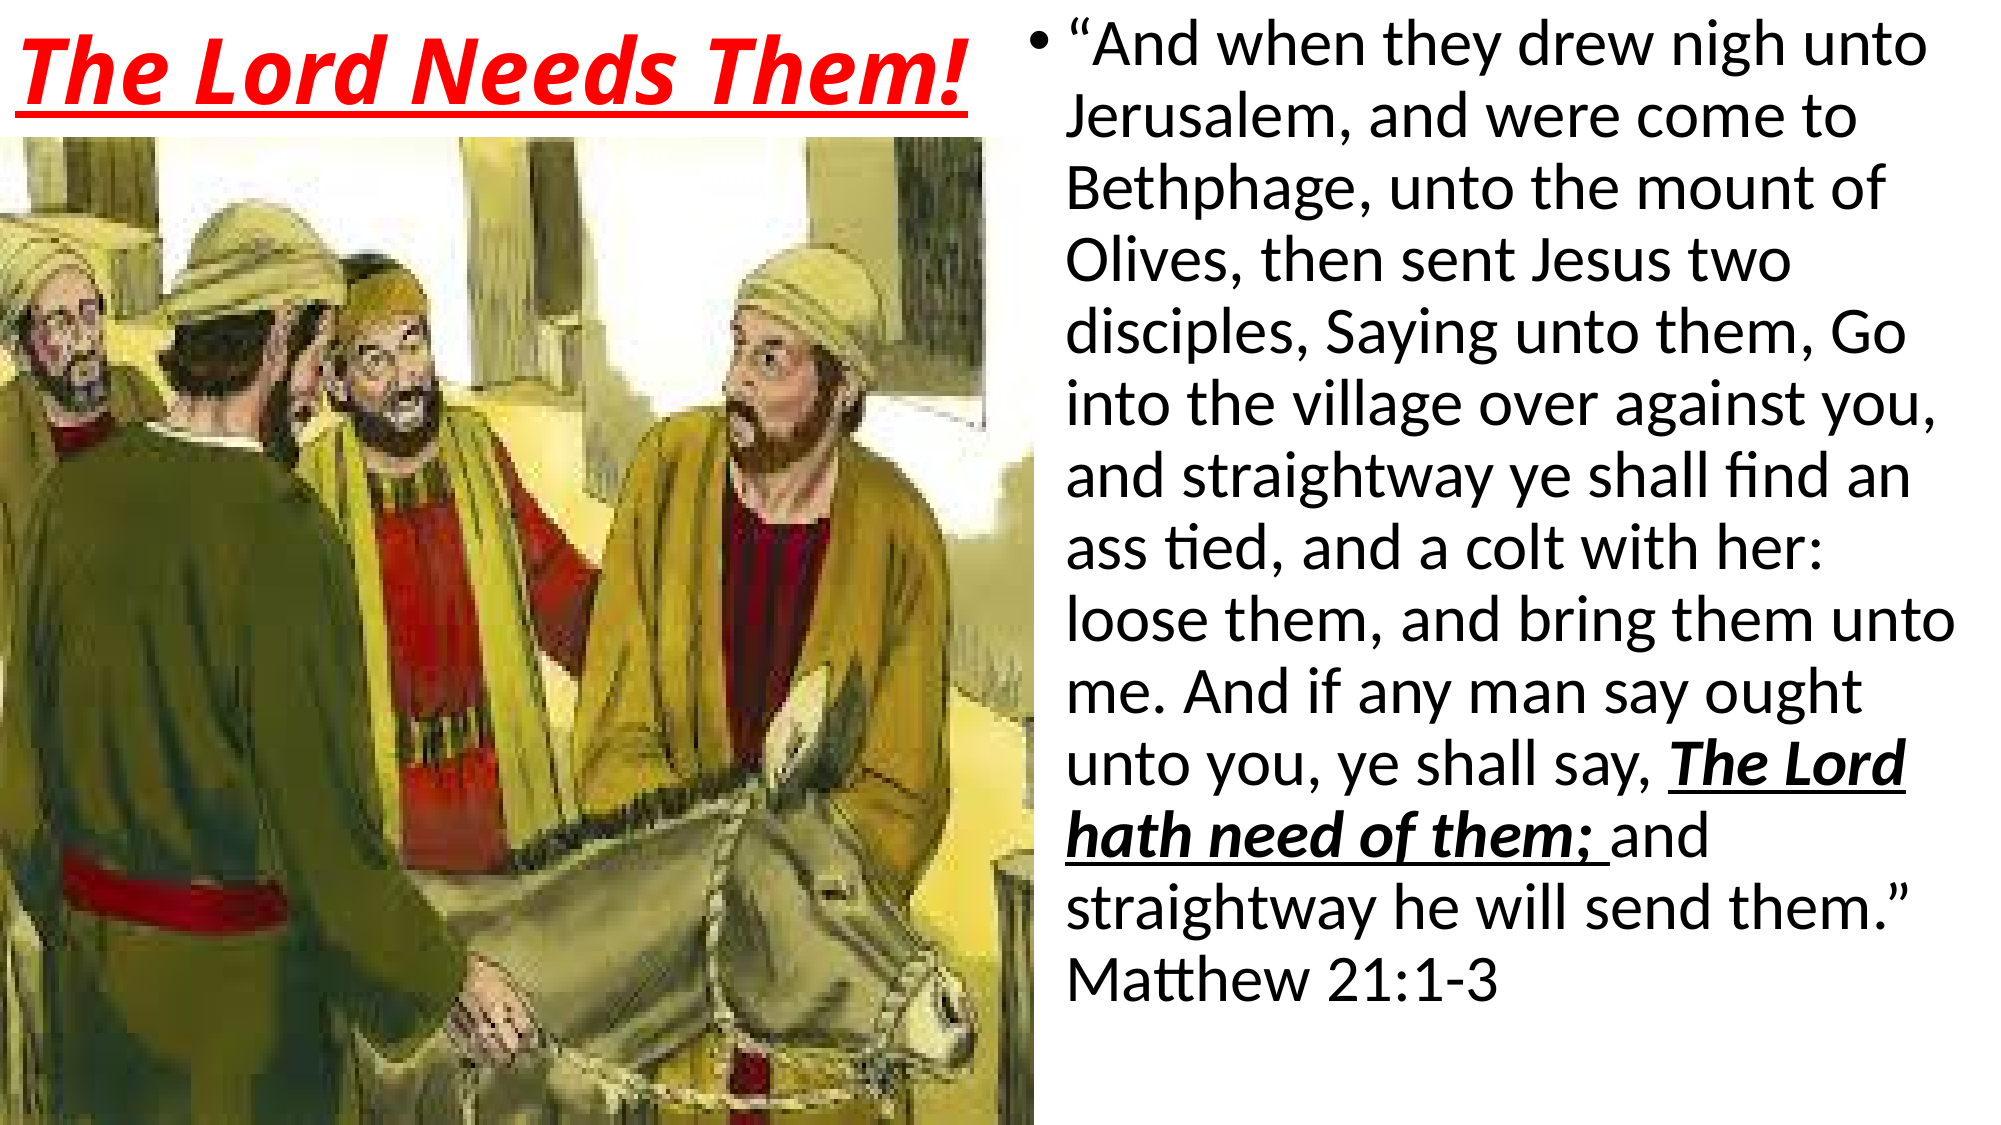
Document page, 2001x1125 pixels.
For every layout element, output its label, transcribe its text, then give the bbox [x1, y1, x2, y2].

title The Lord Needs Them! [0, 0, 1012, 137]
list “And when they drew nigh unto Jerusalem, and were come to Bethphage, unto the mount of Olives, then sent Jesus two disciples, Saying unto them, Go into the village over against you, and straightway ye shall find an ass tied, and a colt with her: loose them, and bring them unto me. And if any man say ought unto you, ye shall say, The Lord hath need of them; and straightway he will send them.” Matthew 21:1-3 [1012, 0, 2000, 1125]
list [0, 137, 1034, 1125]
